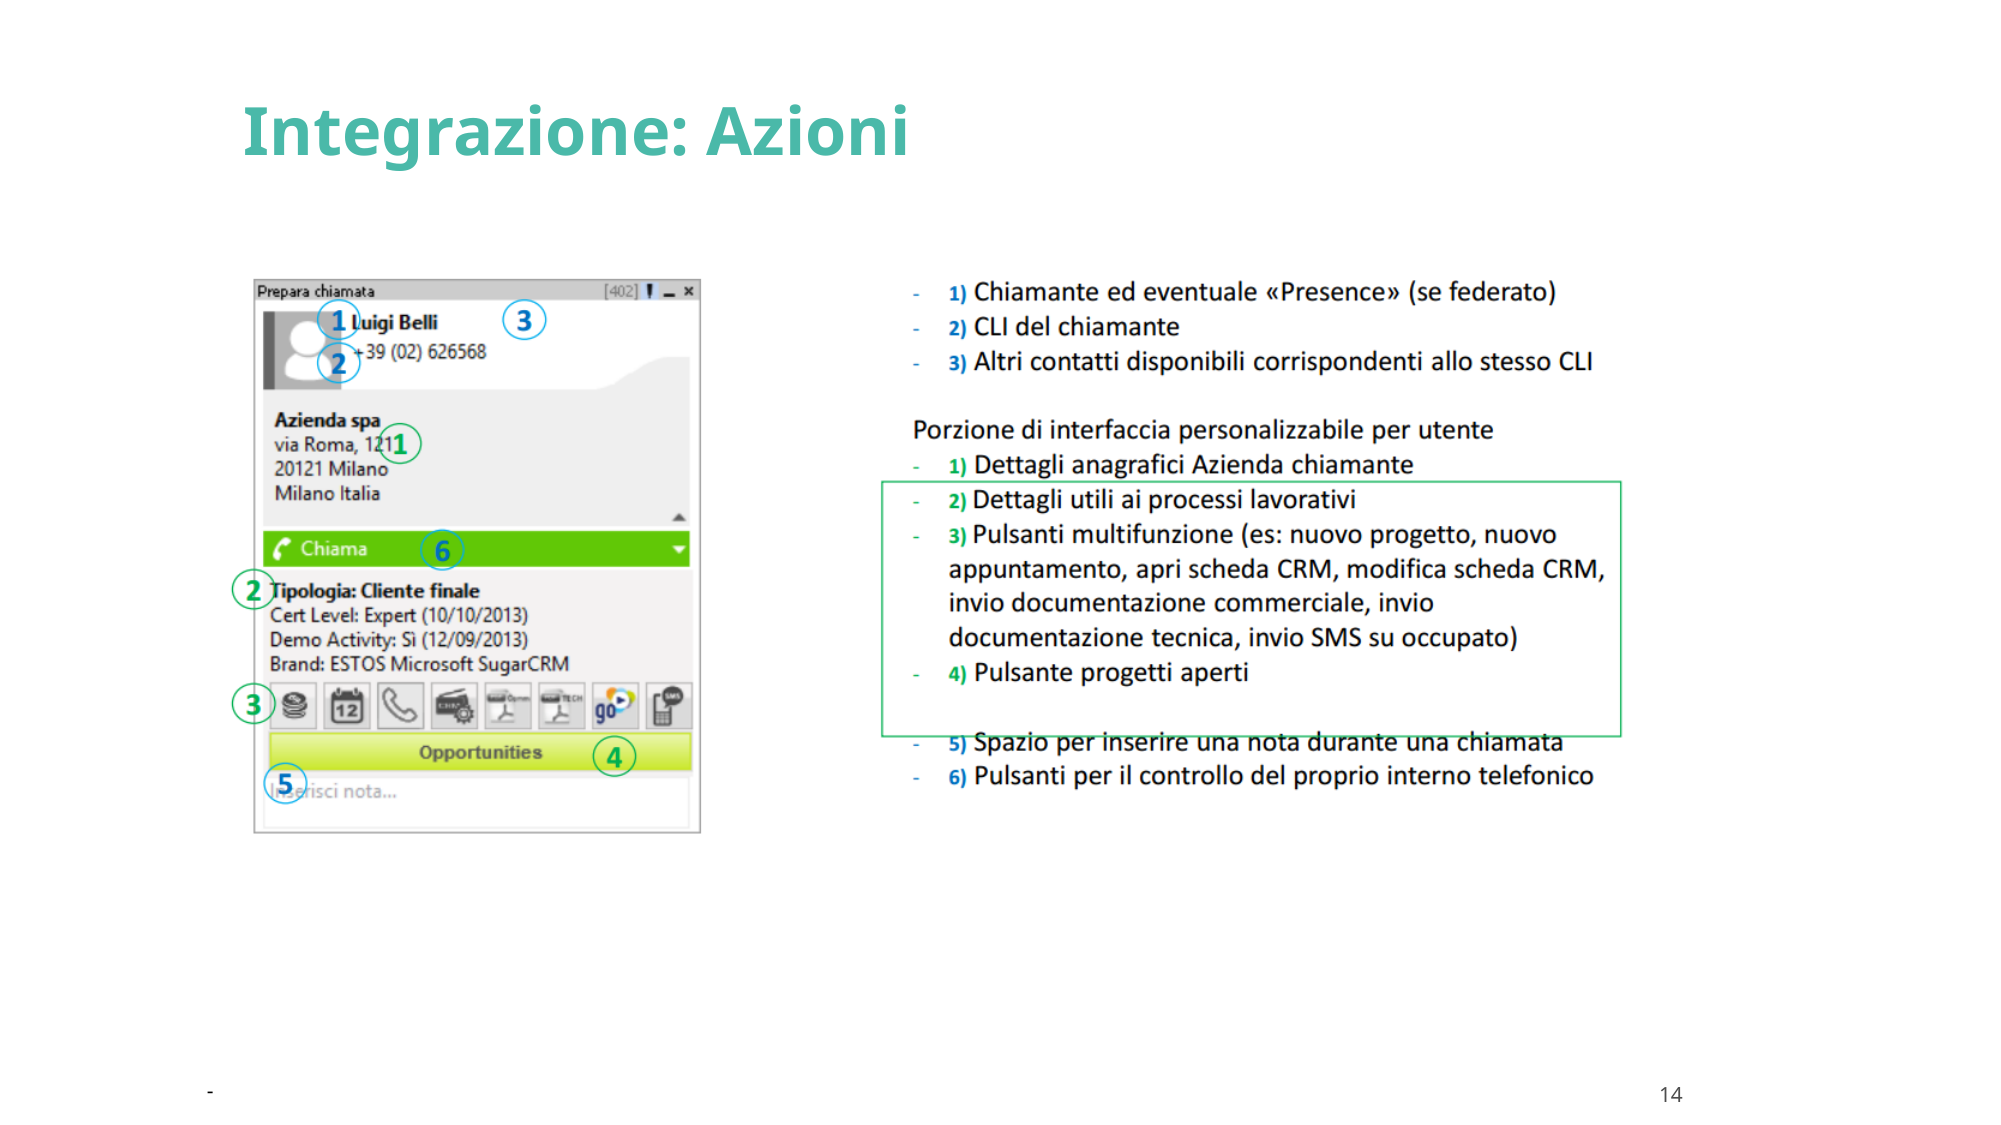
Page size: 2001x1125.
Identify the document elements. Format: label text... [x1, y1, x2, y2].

picture [220, 243, 1643, 854]
slide_number 14 [1614, 1078, 1683, 1115]
title Integrazione: Azioni [244, 78, 1581, 179]
